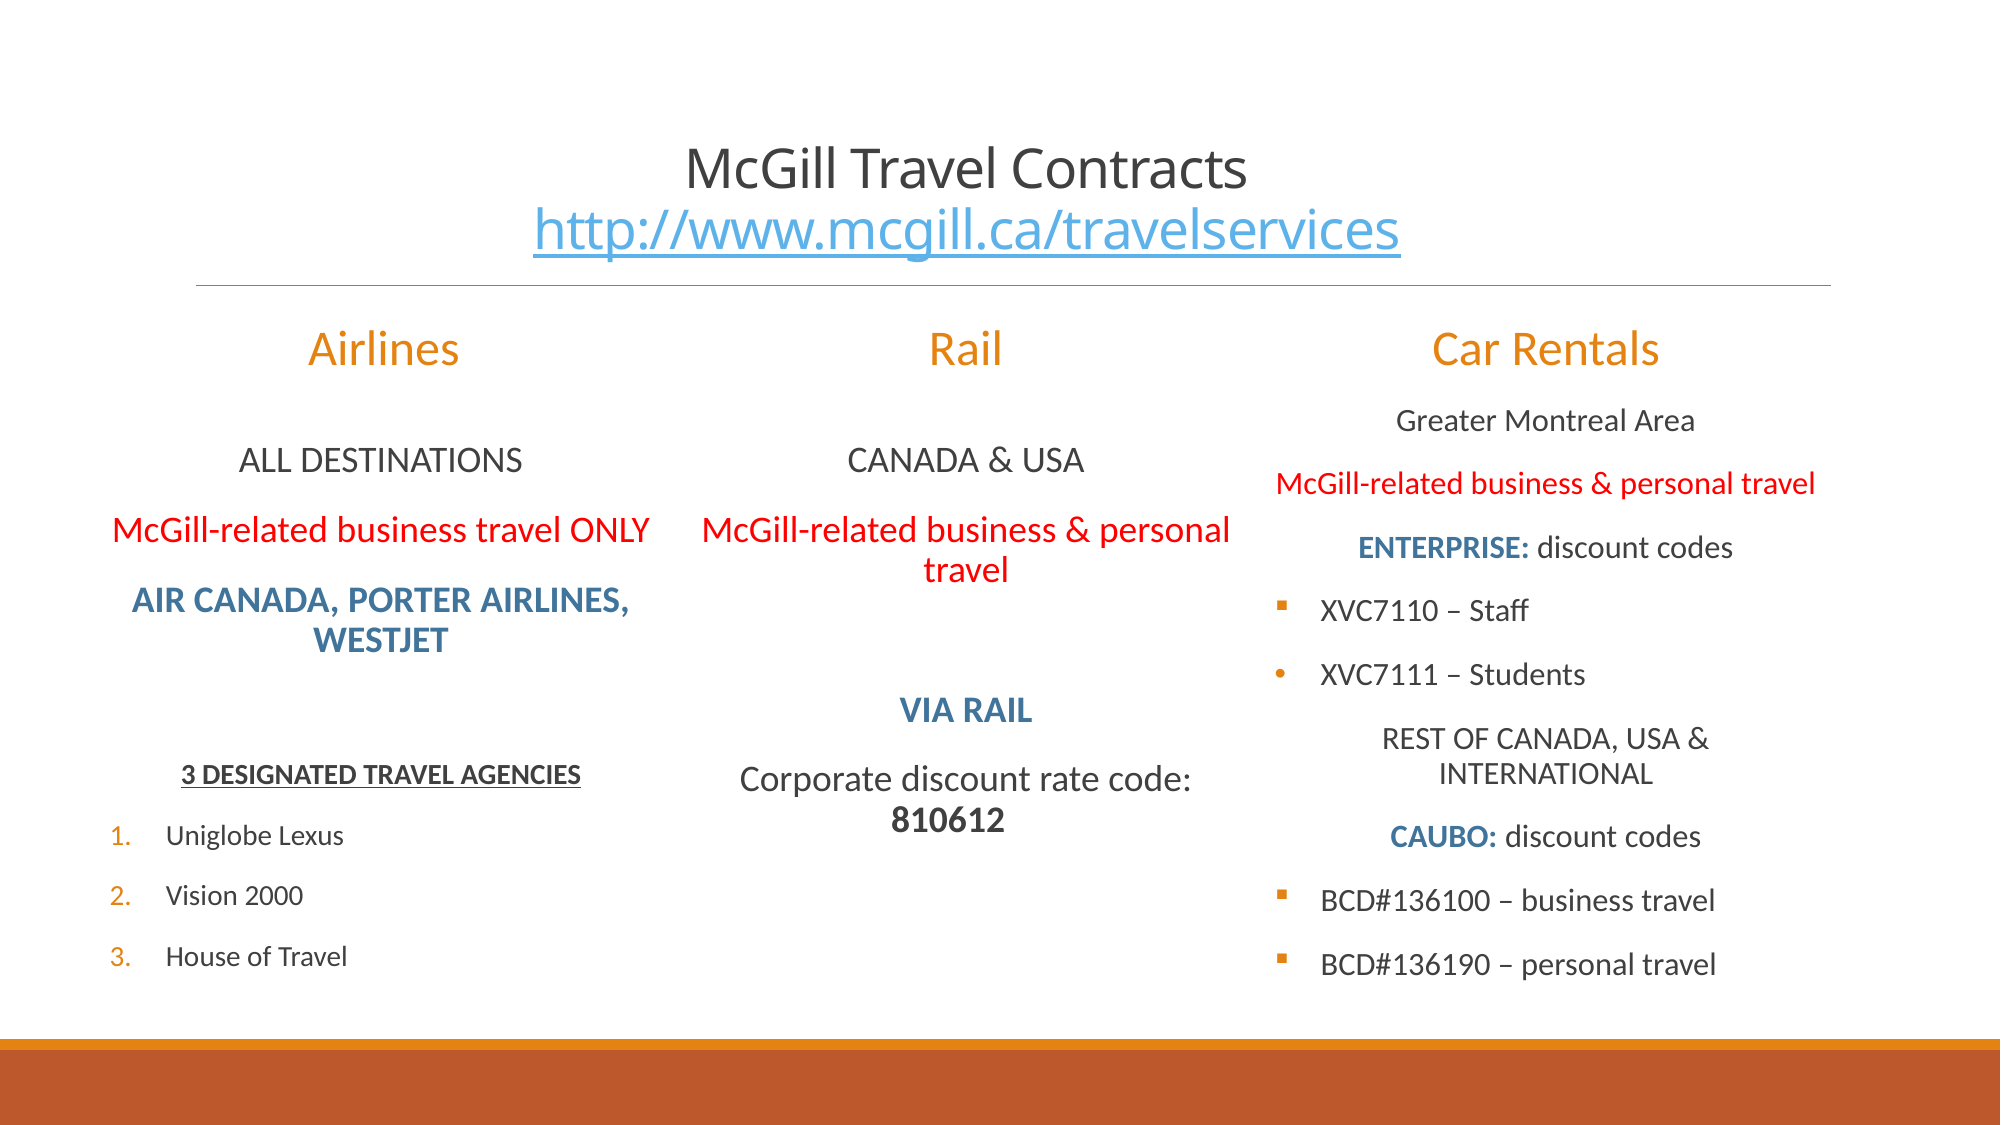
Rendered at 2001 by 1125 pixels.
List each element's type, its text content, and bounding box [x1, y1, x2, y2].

list Greater Montreal Area McGill-related business & personal travel ENTERPRISE: discount codes XVC7110 – Staff XVC7111 – Students REST OF CANADA, USA & INTERNATIONAL CAUBO: discount codes BCD#136100 – business travel BCD#136190 – personal travel [1274, 395, 1818, 1017]
list Airlines [112, 310, 656, 384]
list CANADA & USA McGill-related business & personal travel VIA RAIL Corporate discount rate code: 810612 [694, 432, 1238, 944]
title McGill Travel Contracts http://www.mcgill.ca/travelservices [114, 78, 1820, 271]
list ALL DESTINATIONS McGill-related business travel ONLY AIR CANADA, PORTER AIRLINES, WESTJET 3 DESIGNATED TRAVEL AGENCIES Uniglobe Lexus Vision 2000 House of Travel [109, 432, 653, 1017]
list Rail [694, 310, 1238, 384]
list Car Rentals [1274, 310, 1818, 384]
